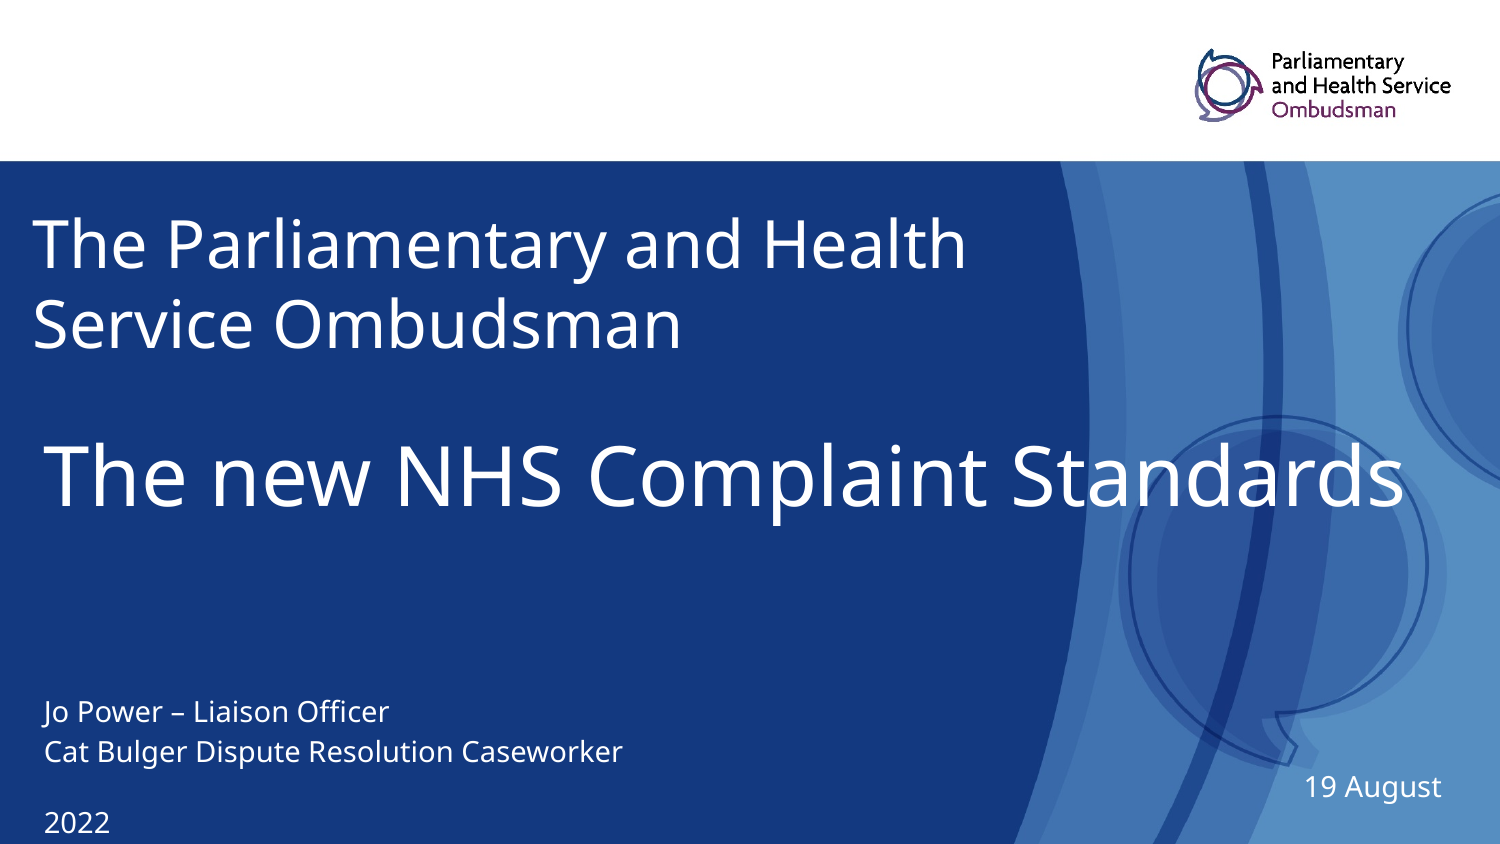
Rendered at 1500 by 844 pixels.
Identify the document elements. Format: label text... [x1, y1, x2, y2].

picture [0, 0, 1500, 844]
subtitle The new NHS Complaint Standards Jo Power – Liaison Officer Cat Bulger Dispute Resolution Caseworker 19 August 2022 [28, 399, 1500, 844]
title The Parliamentary and Health Service Ombudsman [17, 219, 1082, 505]
